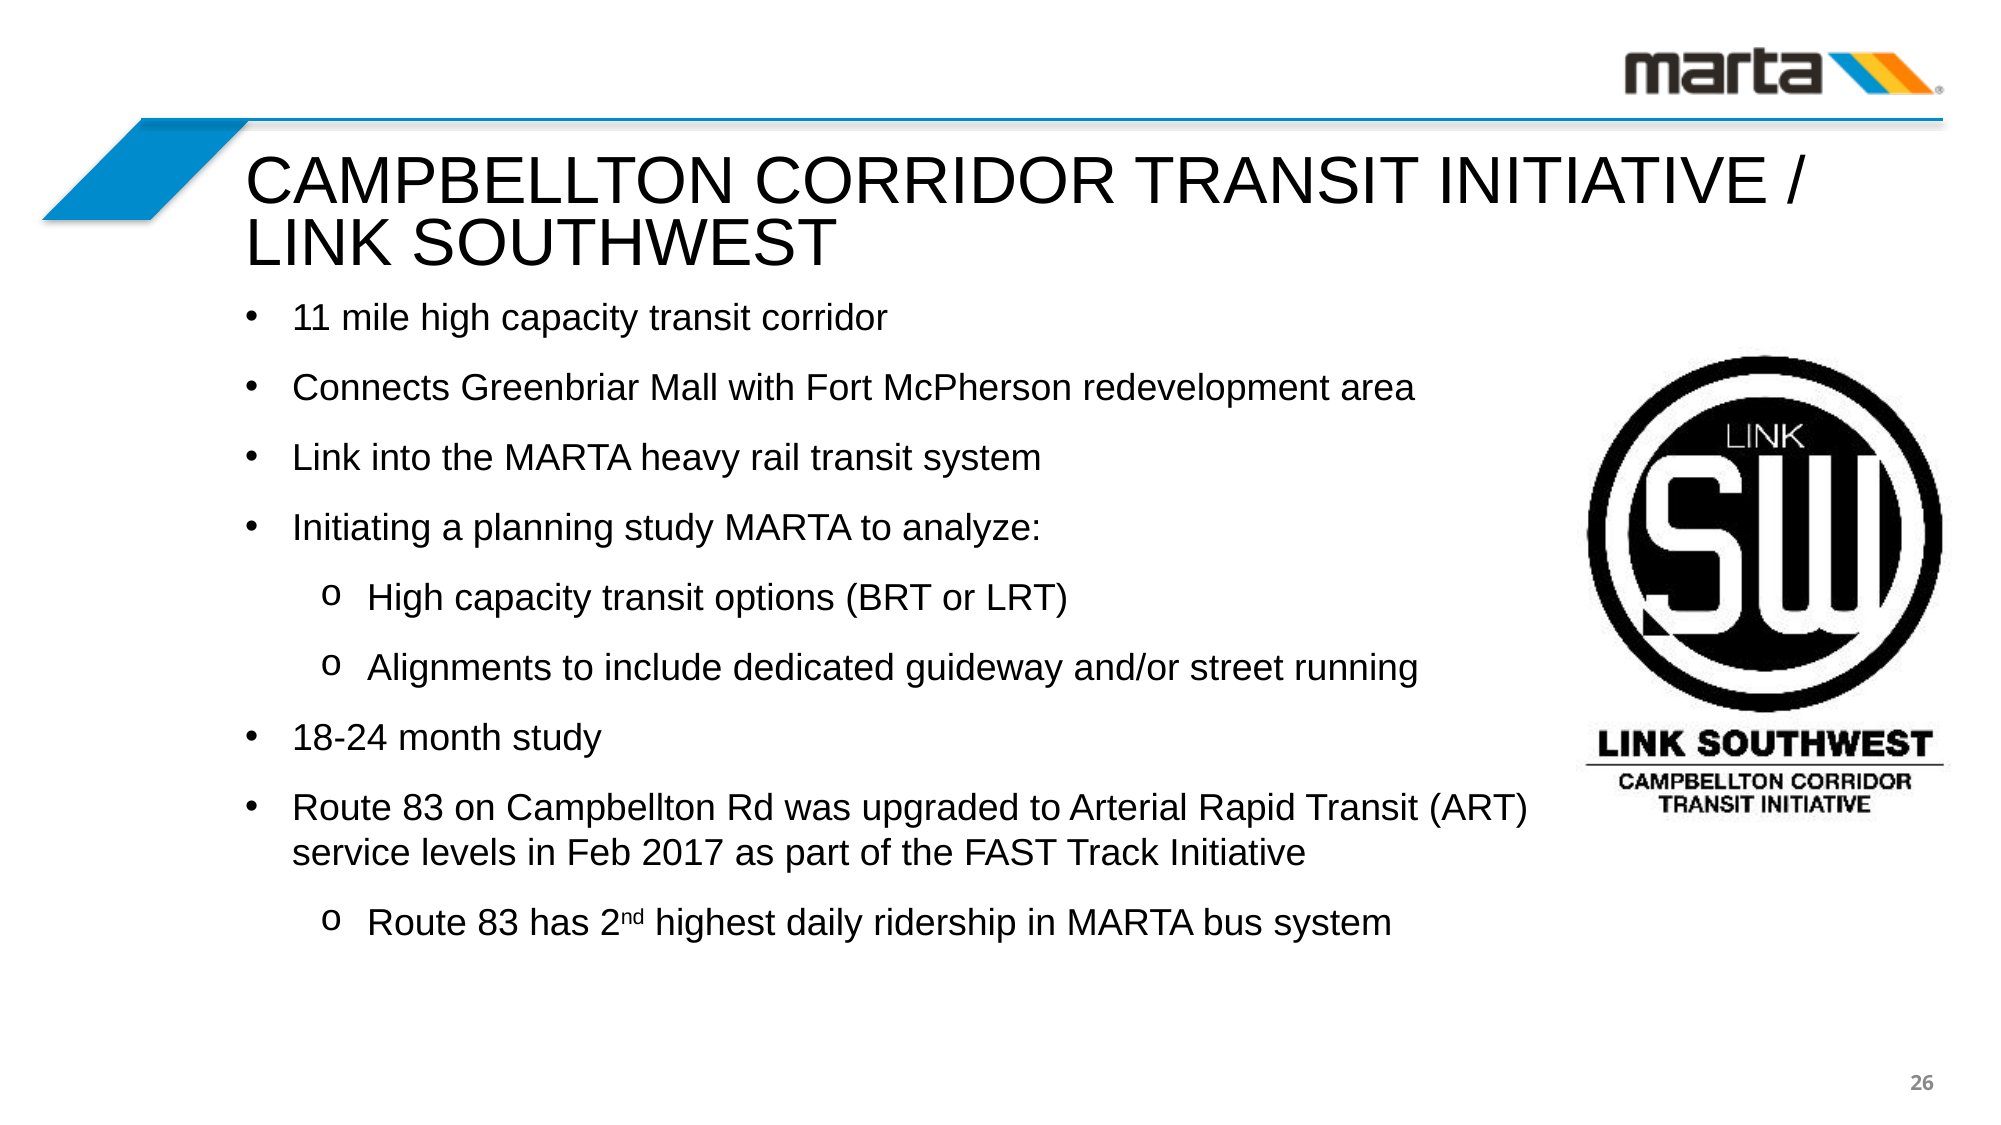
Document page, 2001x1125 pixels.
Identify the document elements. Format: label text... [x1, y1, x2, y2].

list CAMPBELLTON CORRIDOR TRANSIT INITIATIVE / LINK SOUTHWEST [230, 146, 2000, 264]
picture [1575, 346, 1967, 827]
text_box 11 mile high capacity transit corridor Connects Greenbriar Mall with Fort McPherson redevelopment area Link into the MARTA heavy rail transit system Initiating a planning study MARTA to analyze: High capacity transit options (BRT or LRT) Alignments to include dedicated guideway and/or street running 18-24 month study Route 83 on Campbellton Rd was upgraded to Arterial Rapid Transit (ART) service levels in Feb 2017 as part of the FAST Track Initiative Route 83 has 2nd highest daily ridership in MARTA bus system [230, 285, 1571, 951]
picture [1571, 0, 1990, 146]
slide_number 26 [1837, 1053, 1949, 1114]
